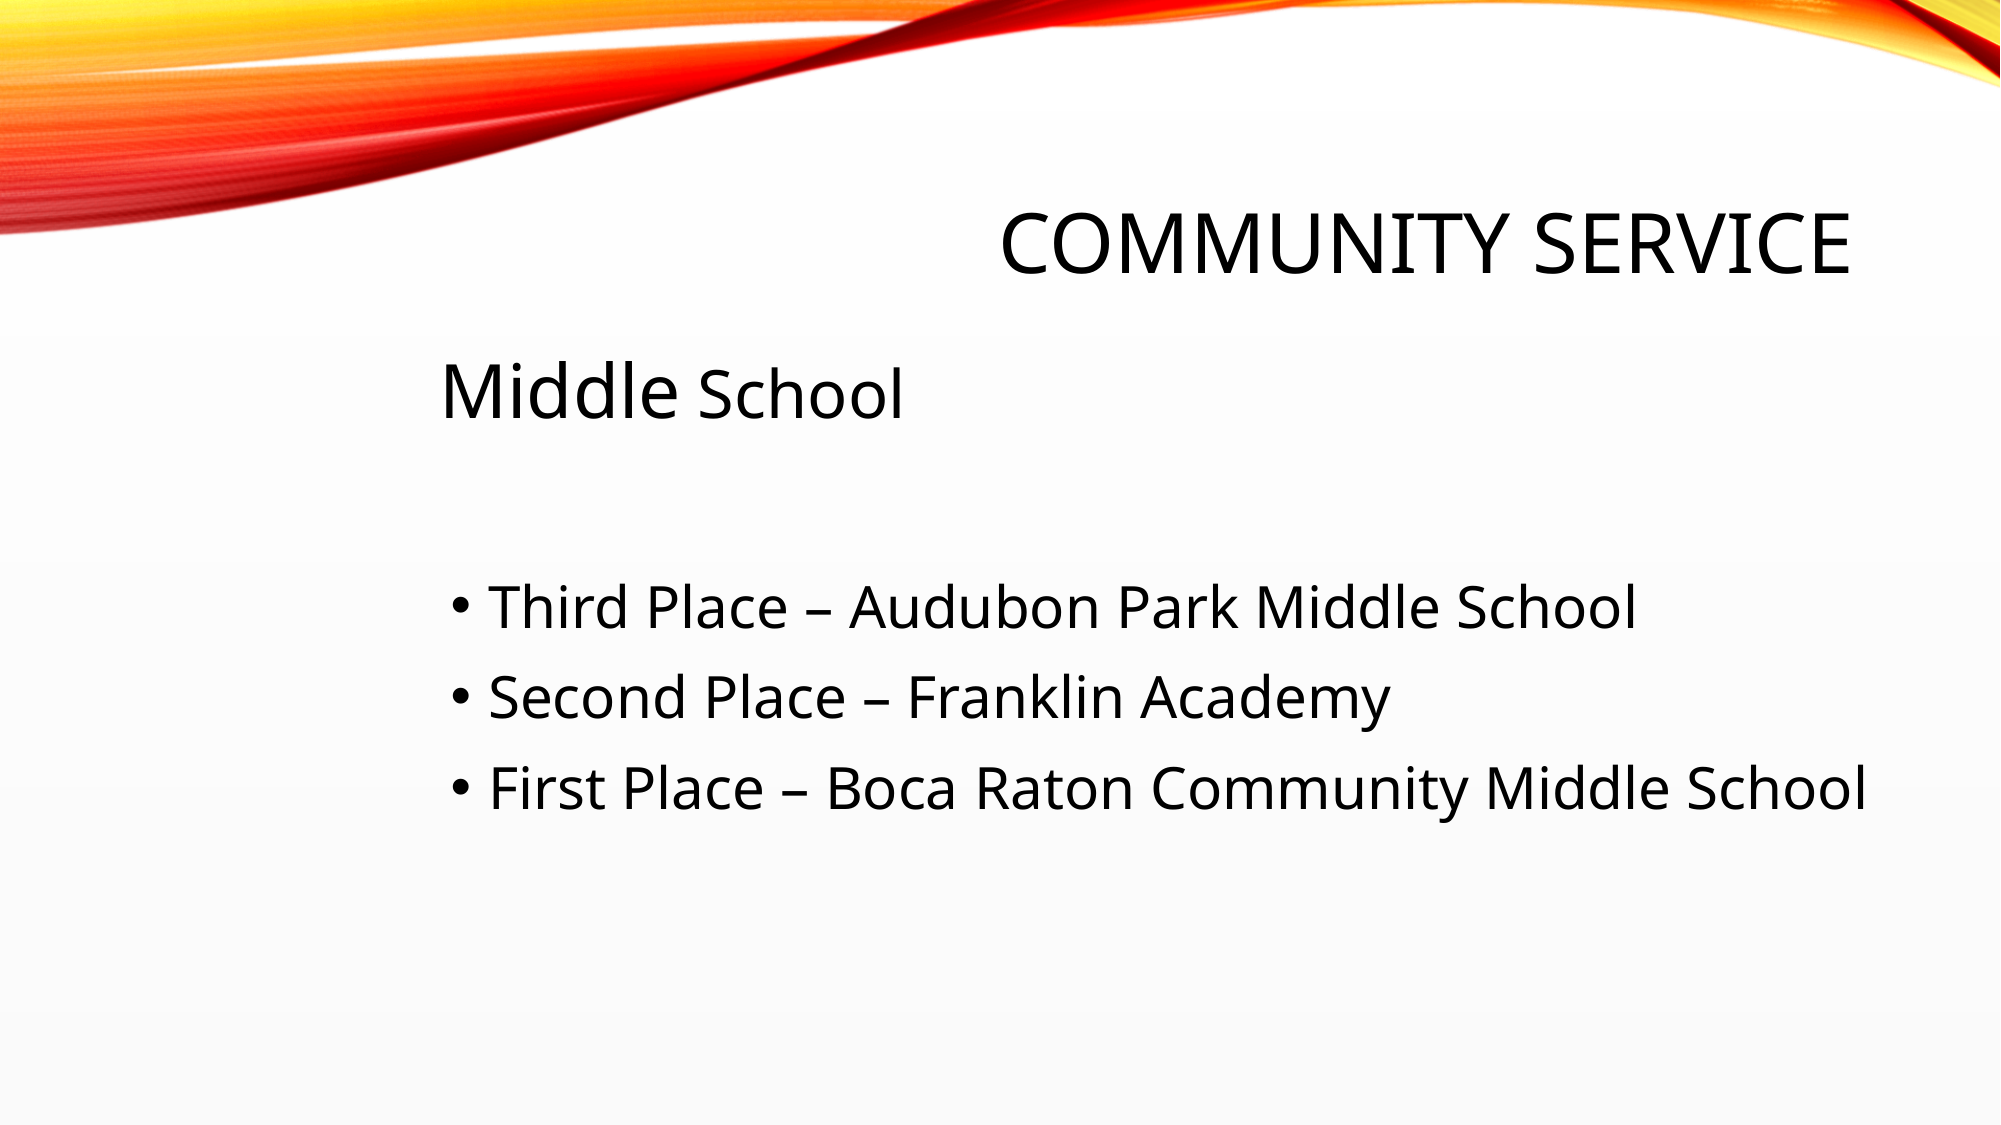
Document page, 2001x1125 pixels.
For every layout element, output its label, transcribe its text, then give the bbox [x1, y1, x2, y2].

picture [0, 0, 2000, 237]
list Middle School [424, 335, 1648, 483]
text_box Third Place – Audubon Park Middle School Second Place – Franklin Academy First Place – Boca Raton Community Middle School [435, 562, 1960, 904]
title COMMUNITY SERVICE [671, 125, 1891, 368]
